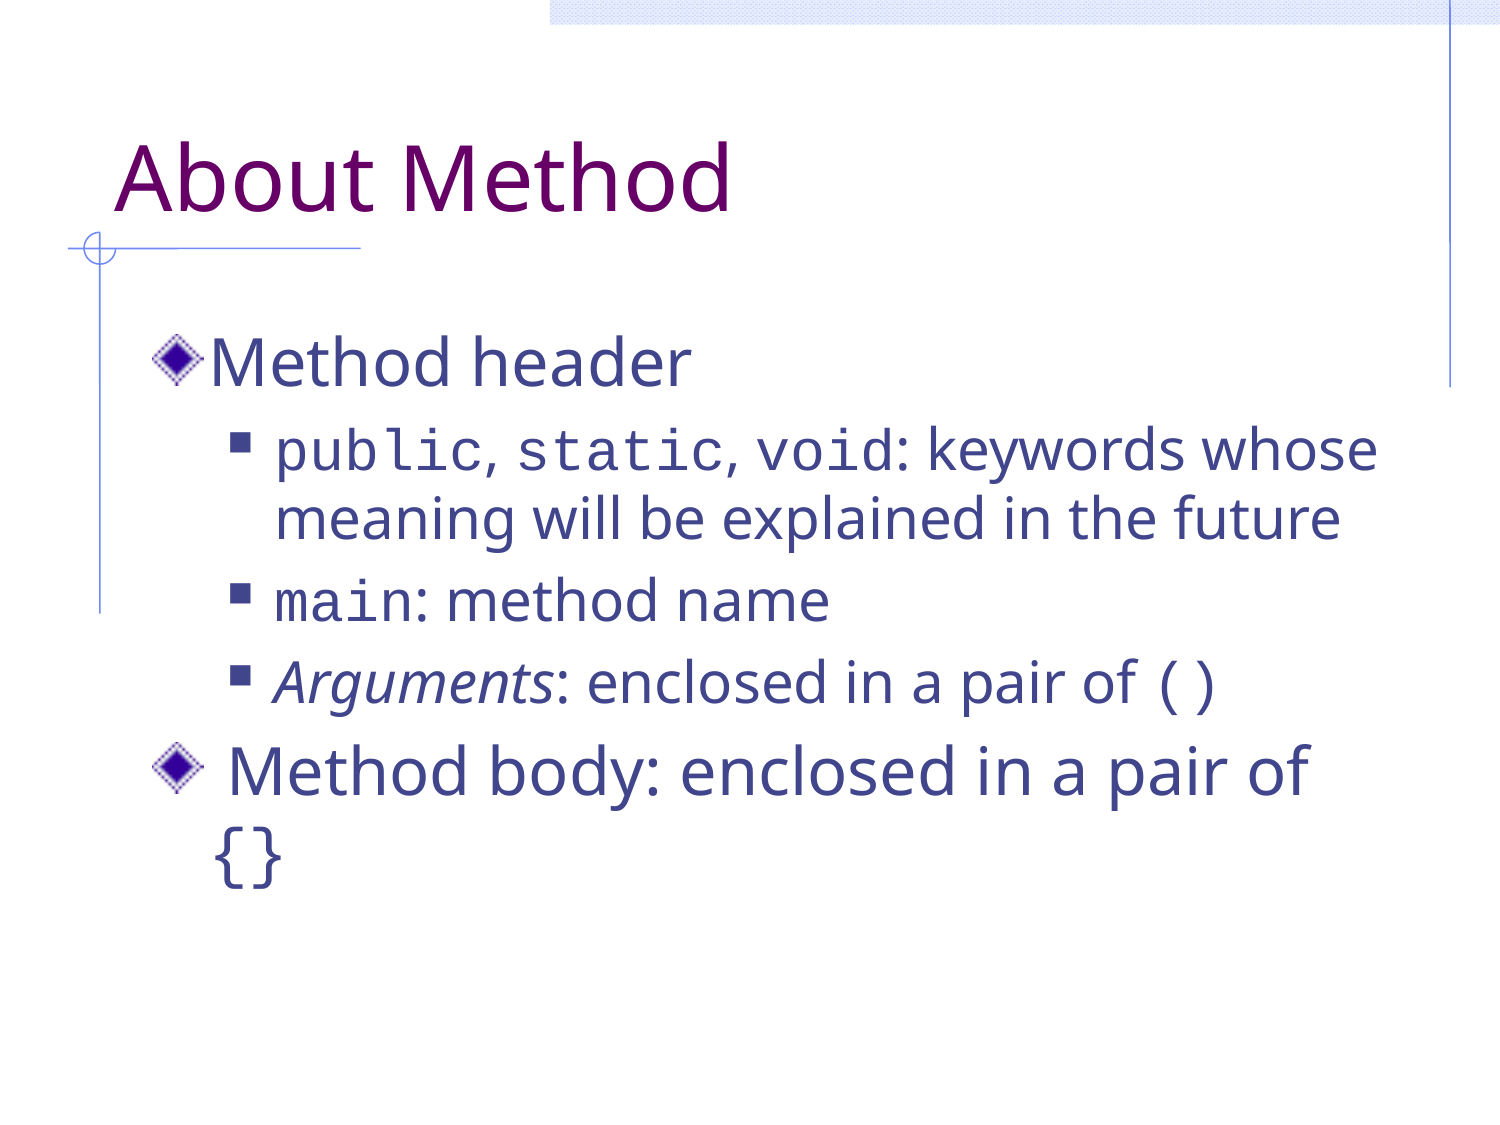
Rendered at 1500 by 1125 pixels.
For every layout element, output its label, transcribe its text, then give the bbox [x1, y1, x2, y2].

picture [152, 334, 204, 386]
picture [549, 0, 1449, 25]
list Method header public, static, void: keywords whose meaning will be explained in the future main: method name Arguments: enclosed in a pair of () Method body: enclosed in a pair of {} [137, 312, 1413, 988]
title About Method [99, 50, 1375, 238]
picture [1451, 0, 1500, 25]
picture [152, 742, 204, 794]
